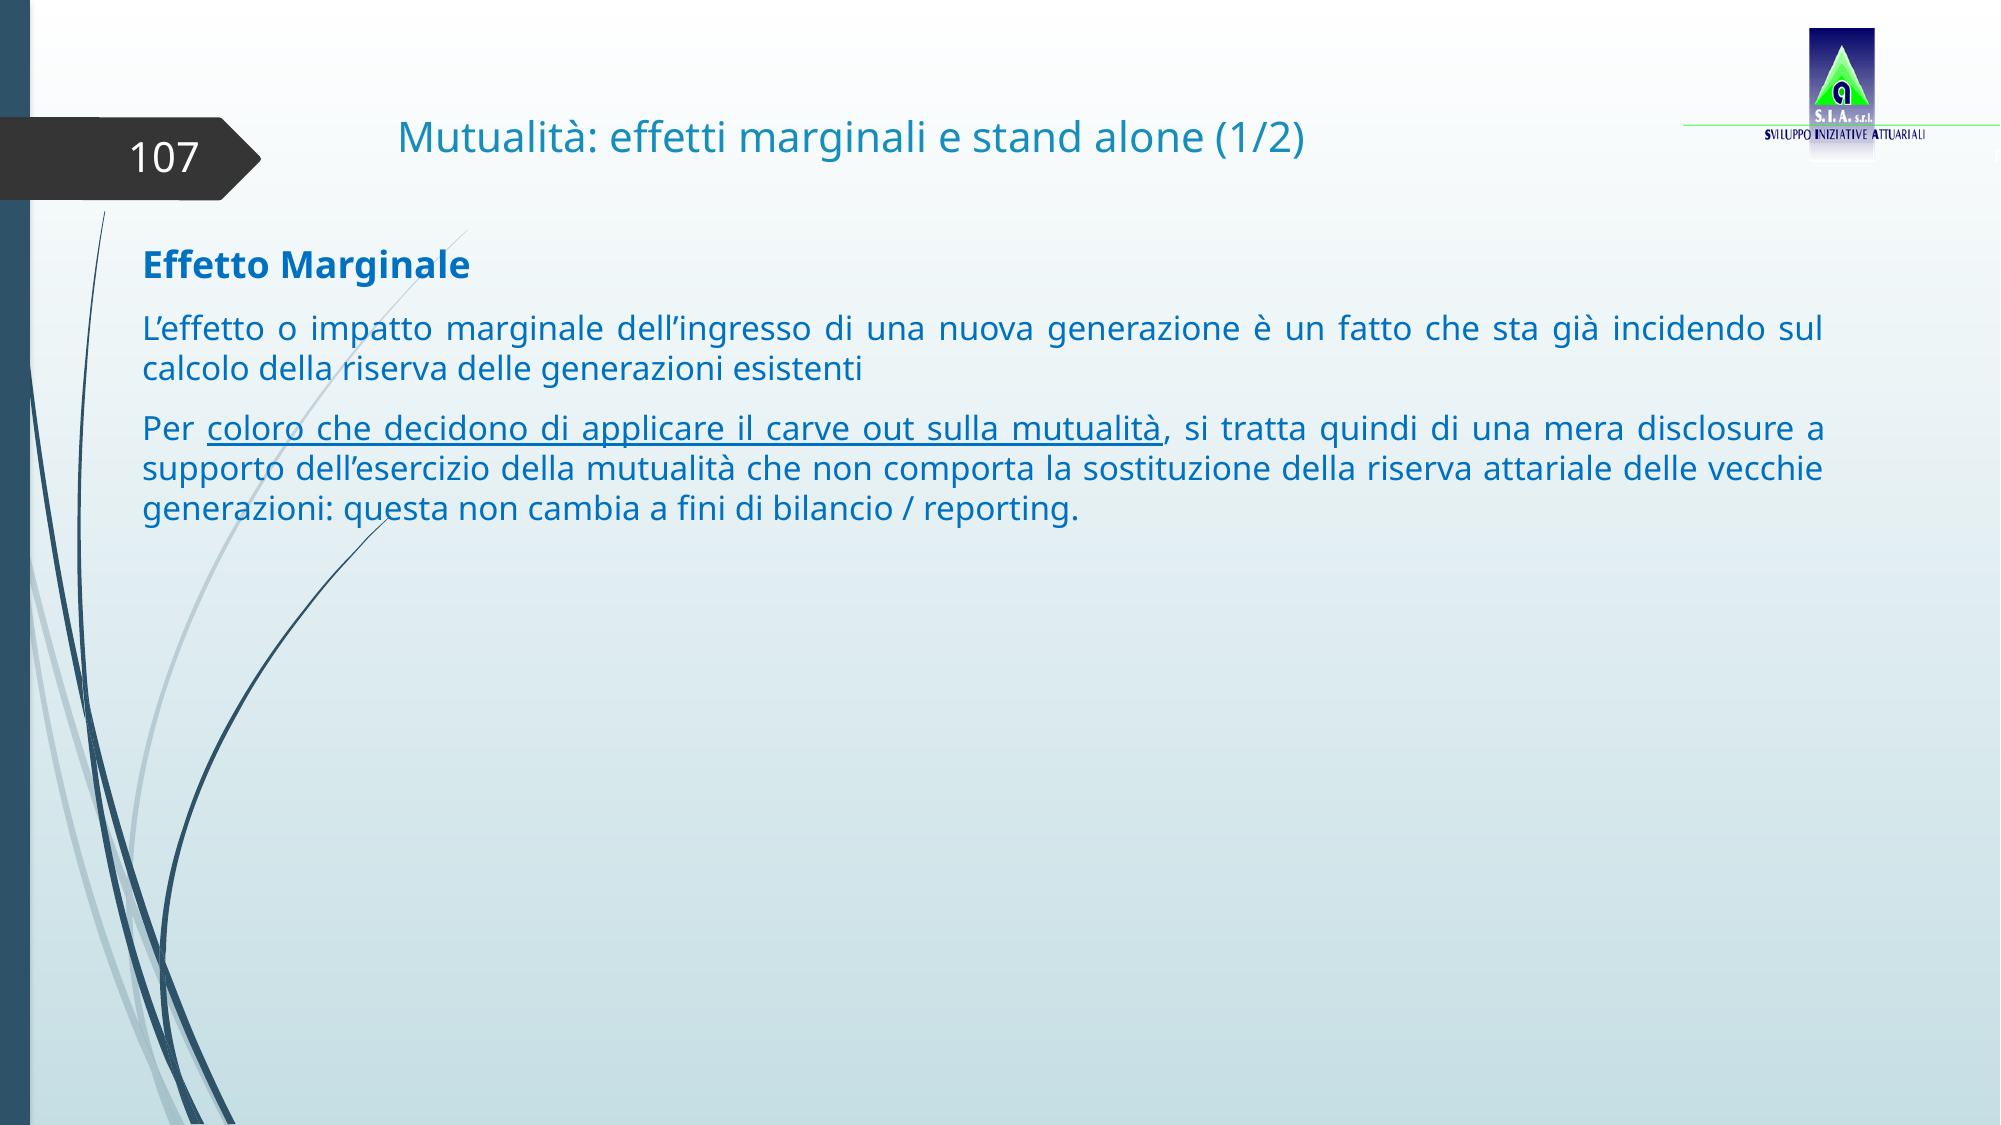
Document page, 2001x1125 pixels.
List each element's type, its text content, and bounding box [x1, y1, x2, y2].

list Effetto Marginale L’effetto o impatto marginale dell’ingresso di una nuova generazione è un fatto che sta già incidendo sul calcolo della riserva delle generazioni esistenti Per coloro che decidono di applicare il carve out sulla mutualità, si tratta quindi di una mera disclosure a supporto dell’esercizio della mutualità che non comporta la sostituzione della riserva attariale delle vecchie generazioni: questa non cambia a fini di bilancio / reporting. [127, 233, 1842, 1023]
title Mutualità: effetti marginali e stand alone (1/2) [382, 102, 1747, 233]
picture [1683, 28, 2000, 162]
slide_number 107 [87, 129, 216, 190]
